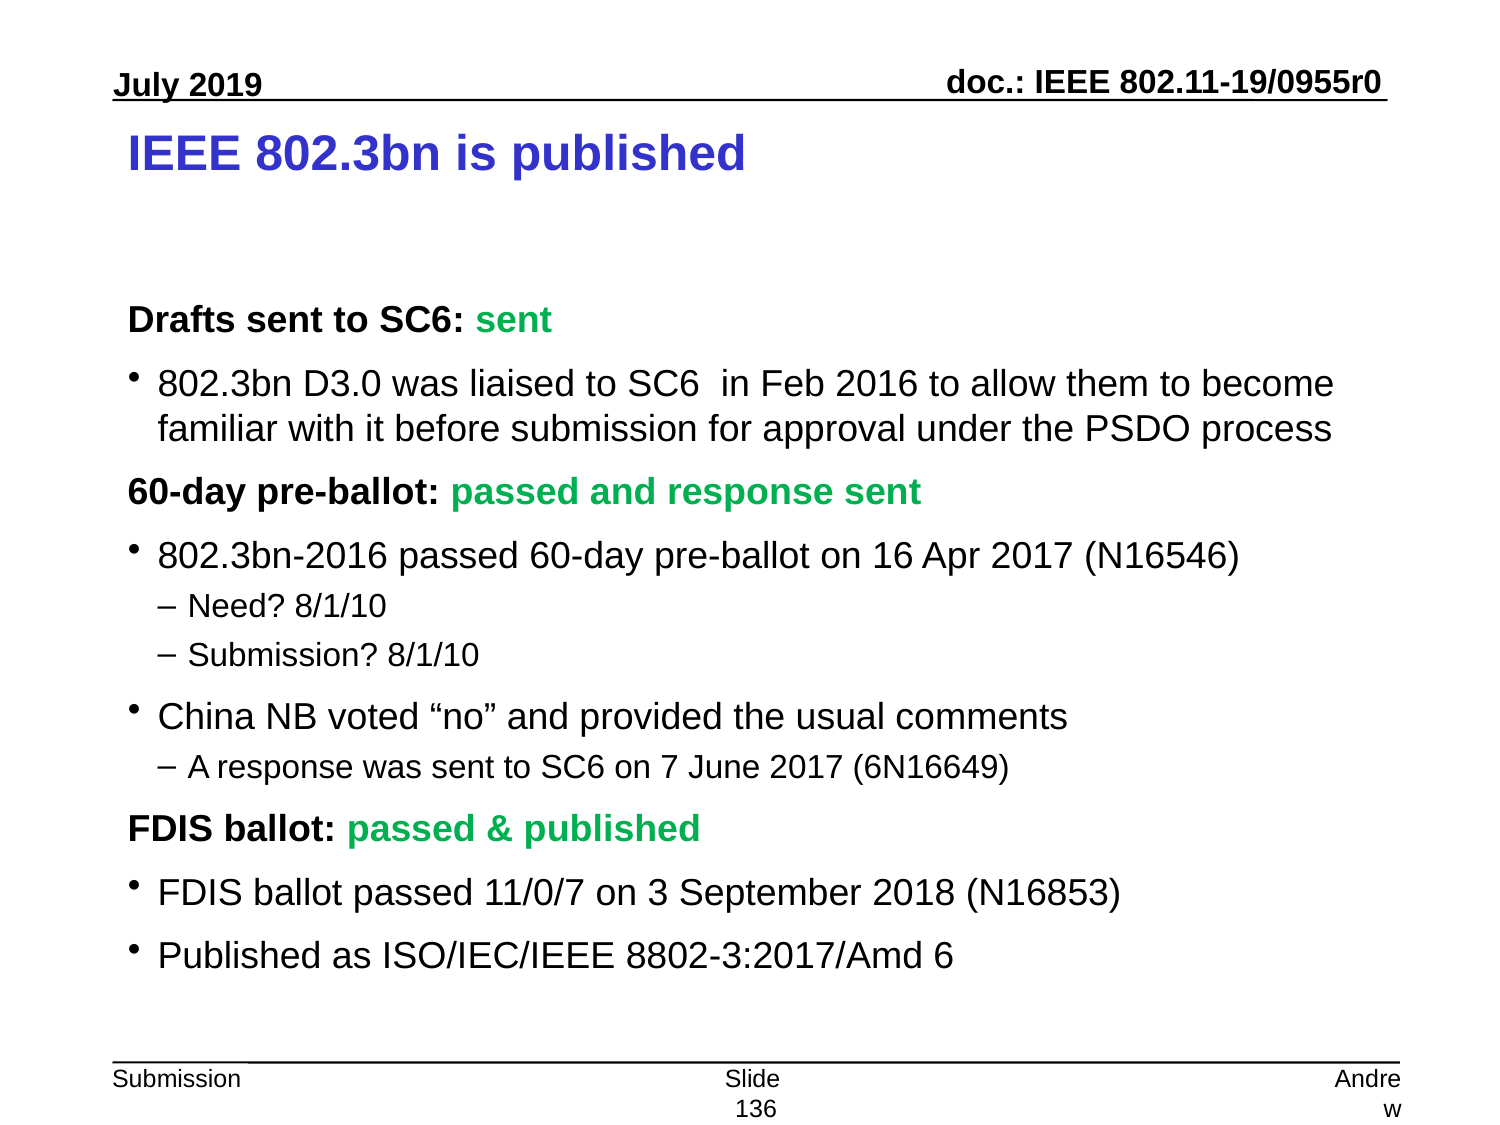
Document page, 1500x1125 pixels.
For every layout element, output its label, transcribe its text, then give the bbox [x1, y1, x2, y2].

slide_number Slide 136 [709, 1061, 803, 1093]
list Drafts sent to SC6: sent 802.3bn D3.0 was liaised to SC6 in Feb 2016 to allow them to become familiar with it before submission for approval under the PSDO process 60-day pre-ballot: passed and response sent 802.3bn-2016 passed 60-day pre-ballot on 16 Apr 2017 (N16546) Need? 8/1/10 Submission? 8/1/10 China NB voted “no” and provided the usual comments A response was sent to SC6 on 7 June 2017 (6N16649) FDIS ballot: passed & published FDIS ballot passed 11/0/7 on 3 September 2018 (N16853) Published as ISO/IEC/IEEE 8802-3:2017/Amd 6 [112, 287, 1388, 963]
title IEEE 802.3bn is published [112, 112, 1388, 287]
footer Andrew Myles, Cisco [1320, 1061, 1402, 1093]
